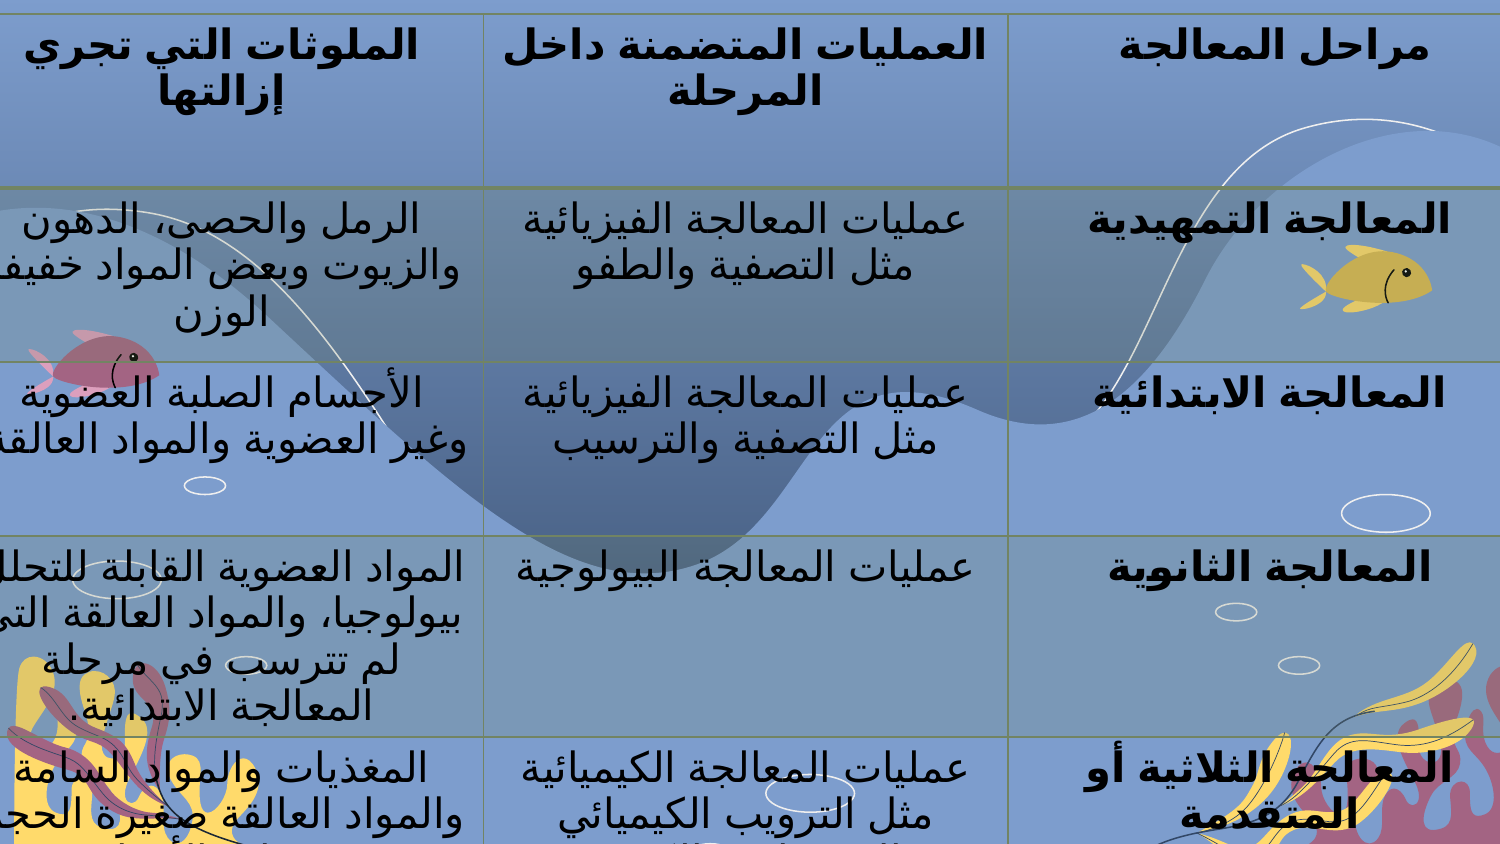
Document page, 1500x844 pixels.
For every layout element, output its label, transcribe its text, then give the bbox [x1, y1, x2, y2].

table_cell الرمل والحصى، الدهون والزيوت وبعض المواد خفيفة الوزن [0, 190, 483, 361]
table_cell عمليات المعالجة الفيزيائية مثل التصفية والطفو [484, 190, 1007, 361]
table_cell المعالجة الثلاثية أو المتقدمة [1009, 738, 1500, 844]
table_cell عمليات المعالجة الكيميائية مثل الترويب الكيميائي والادمصاص بالكربون والاسموزية العكسية. [484, 738, 1007, 844]
table_cell الأجسام الصلبة العضوية وغير العضوية والمواد العالقة. [0, 363, 483, 535]
table_cell المعالجة الابتدائية [1009, 363, 1500, 535]
table_header العمليات المتضمنة داخل المرحلة [484, 15, 1007, 186]
table_header مراحل المعالجة [1009, 15, 1500, 186]
table_cell المغذيات والمواد السامة والمواد العالقة صغيرة الحجم ومسببات الأمراض [0, 738, 483, 844]
table_cell المعالجة الثانوية [1009, 537, 1500, 736]
table_cell المعالجة التمهيدية [1009, 190, 1500, 361]
table_cell المواد العضوية القابلة للتحلل بيولوجيا، والمواد العالقة التي لم تترسب في مرحلة المعالجة الابتدائية. [0, 537, 483, 736]
table_cell عمليات المعالجة البيولوجية [484, 537, 1007, 736]
table_cell عمليات المعالجة الفيزيائية مثل التصفية والترسيب [484, 363, 1007, 535]
table_header الملوثات التي تجري إزالتها [0, 15, 483, 186]
